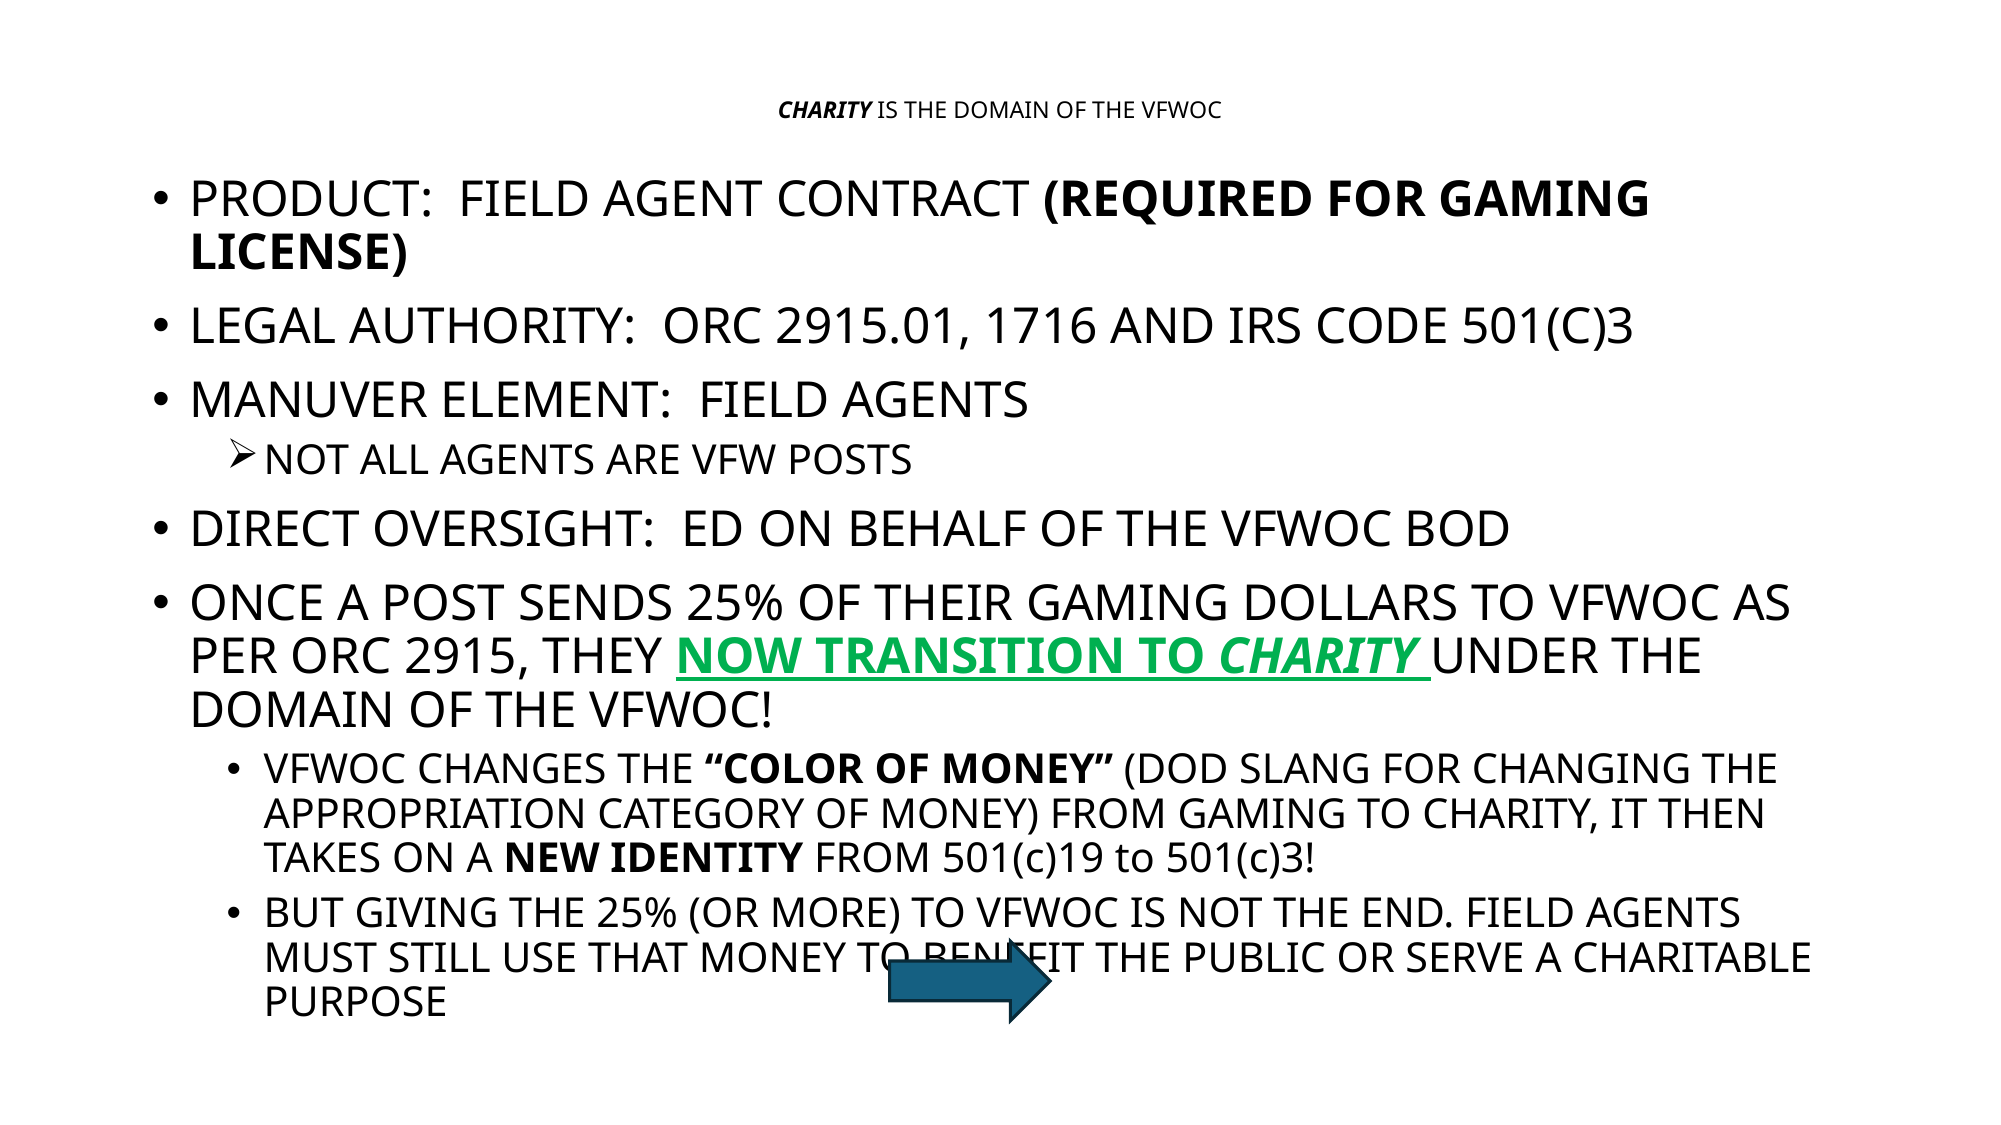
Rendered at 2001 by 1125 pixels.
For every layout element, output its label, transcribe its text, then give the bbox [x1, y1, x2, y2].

title CHARITY IS THE DOMAIN OF THE VFWOC [137, 59, 1863, 166]
list PRODUCT: FIELD AGENT CONTRACT (REQUIRED FOR GAMING LICENSE) LEGAL AUTHORITY: ORC 2915.01, 1716 AND IRS CODE 501(C)3 MANUVER ELEMENT: FIELD AGENTS NOT ALL AGENTS ARE VFW POSTS DIRECT OVERSIGHT: ED ON BEHALF OF THE VFWOC BOD ONCE A POST SENDS 25% OF THEIR GAMING DOLLARS TO VFWOC AS PER ORC 2915, THEY NOW TRANSITION TO CHARITY UNDER THE DOMAIN OF THE VFWOC! VFWOC CHANGES THE “COLOR OF MONEY” (DOD SLANG FOR CHANGING THE APPROPRIATION CATEGORY OF MONEY) FROM GAMING TO CHARITY, IT THEN TAKES ON A NEW IDENTITY FROM 501(c)19 to 501(c)3! BUT GIVING THE 25% (OR MORE) TO VFWOC IS NOT THE END. FIELD AGENTS MUST STILL USE THAT money to benefit the public or serve a charitable purpose [137, 166, 1863, 1034]
text_box [888, 937, 1053, 1025]
